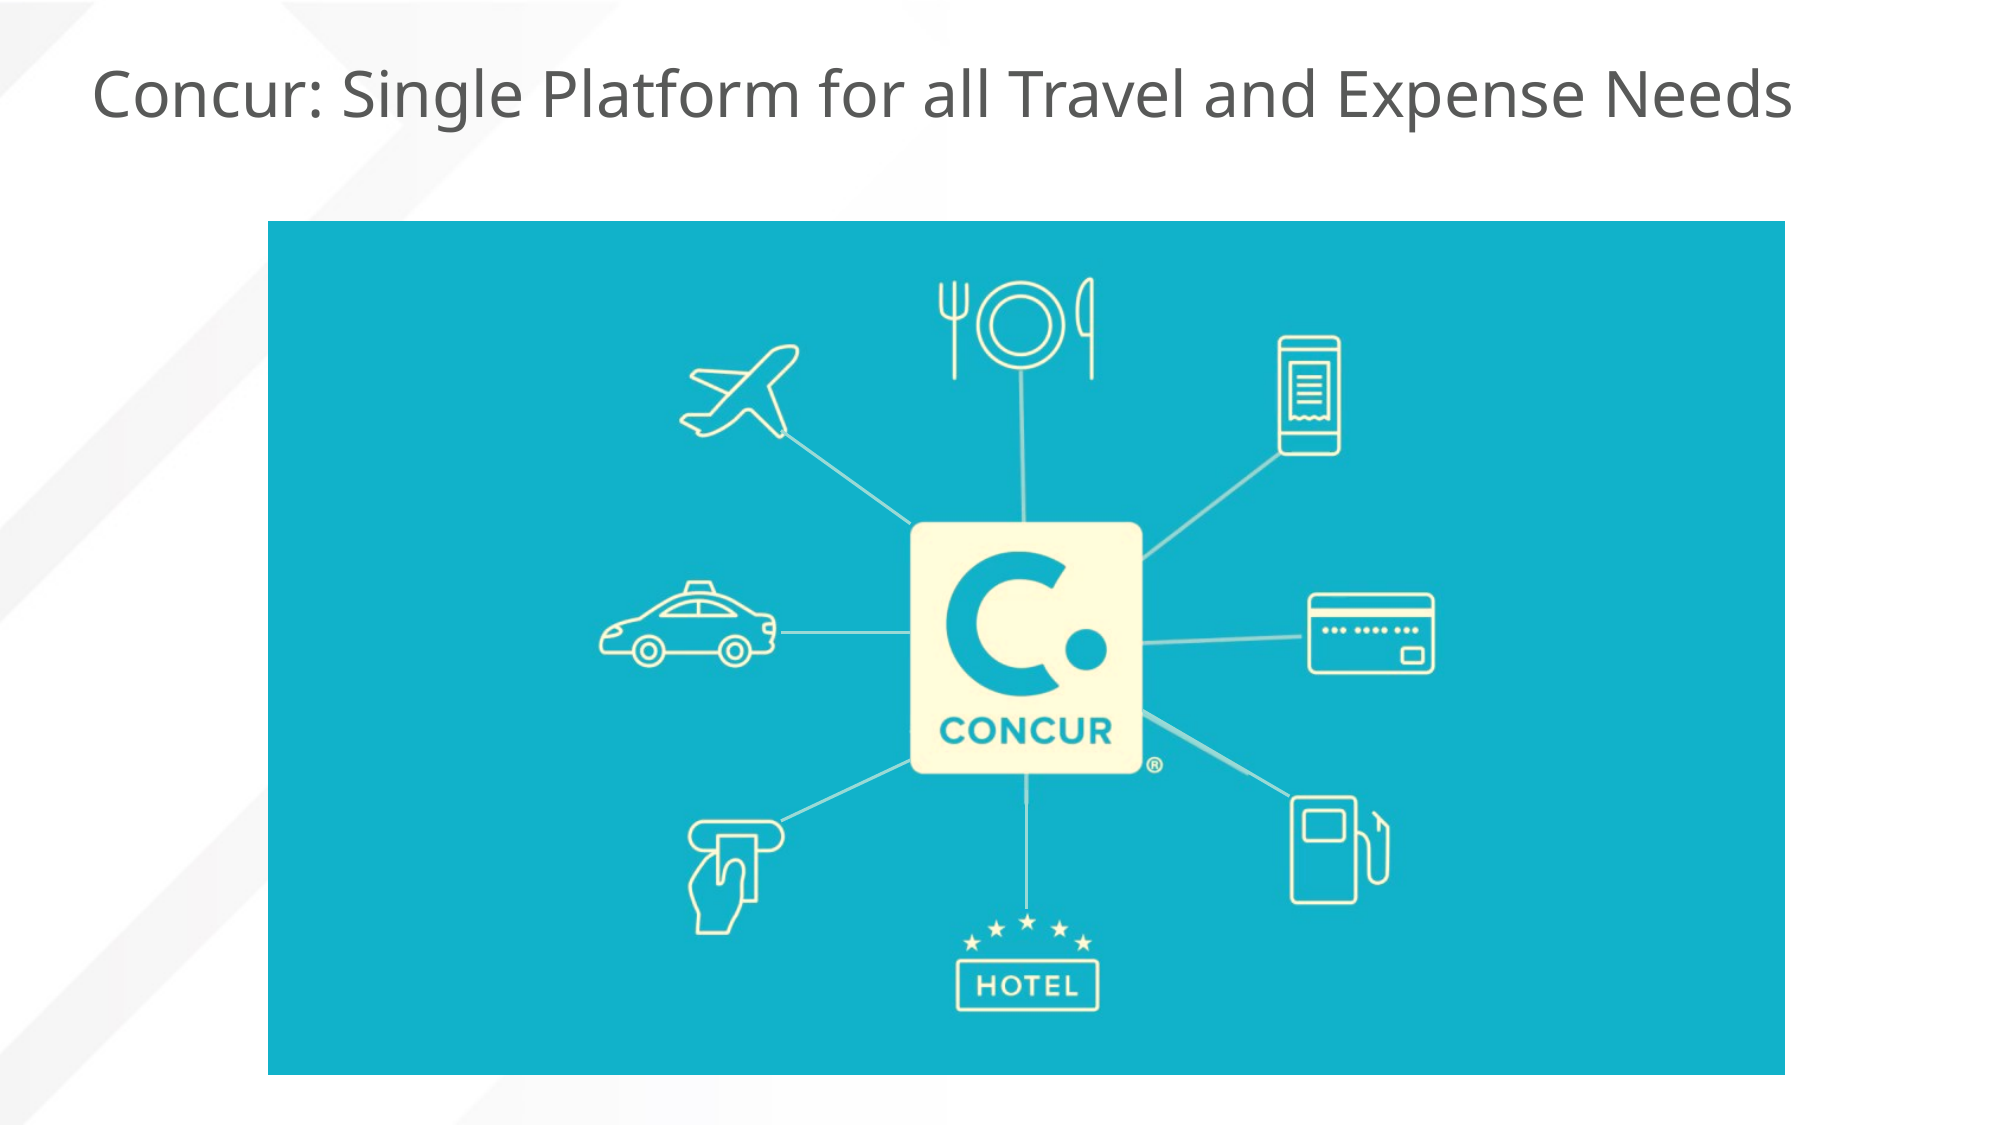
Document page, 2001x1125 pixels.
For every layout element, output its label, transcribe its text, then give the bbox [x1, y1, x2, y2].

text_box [780, 759, 911, 821]
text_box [780, 430, 911, 524]
title Concur: Single Platform for all Travel and Expense Needs [76, 54, 1930, 179]
picture [0, 0, 2001, 1125]
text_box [1142, 710, 1290, 797]
